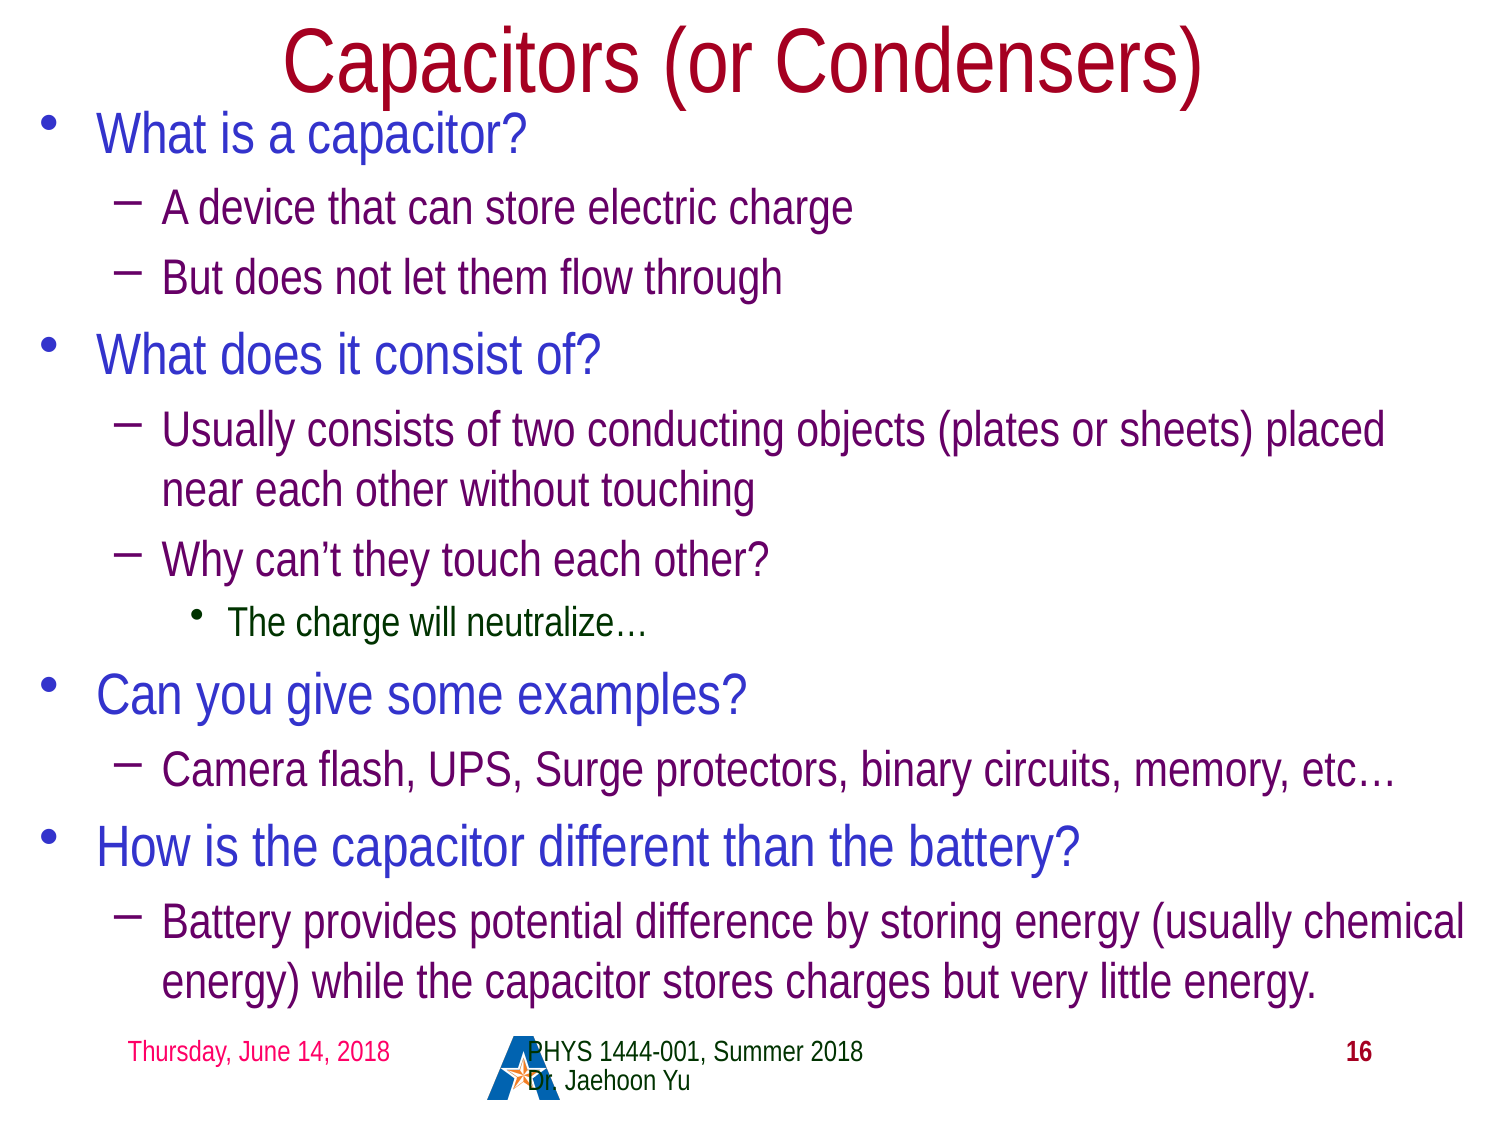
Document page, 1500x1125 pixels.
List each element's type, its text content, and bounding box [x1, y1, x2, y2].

text_box What is a capacitor? A device that can store electric charge But does not let them flow through What does it consist of? Usually consists of two conducting objects (plates or sheets) placed near each other without touching Why can’t they touch each other? The charge will neutralize… Can you give some examples? Camera flash, UPS, Surge protectors, binary circuits, memory, etc… How is the capacitor different than the battery? Battery provides potential difference by storing energy (usually chemical energy) while the capacitor stores charges but very little energy. [24, 87, 1488, 1025]
picture [487, 1036, 512, 1100]
title Capacitors (or Condensers) [62, 0, 1426, 87]
footer PHYS 1444-001, Summer 2018 Dr. Jaehoon Yu [512, 1025, 988, 1101]
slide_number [112, 1025, 426, 1101]
slide_number 16 [1074, 1025, 1388, 1101]
